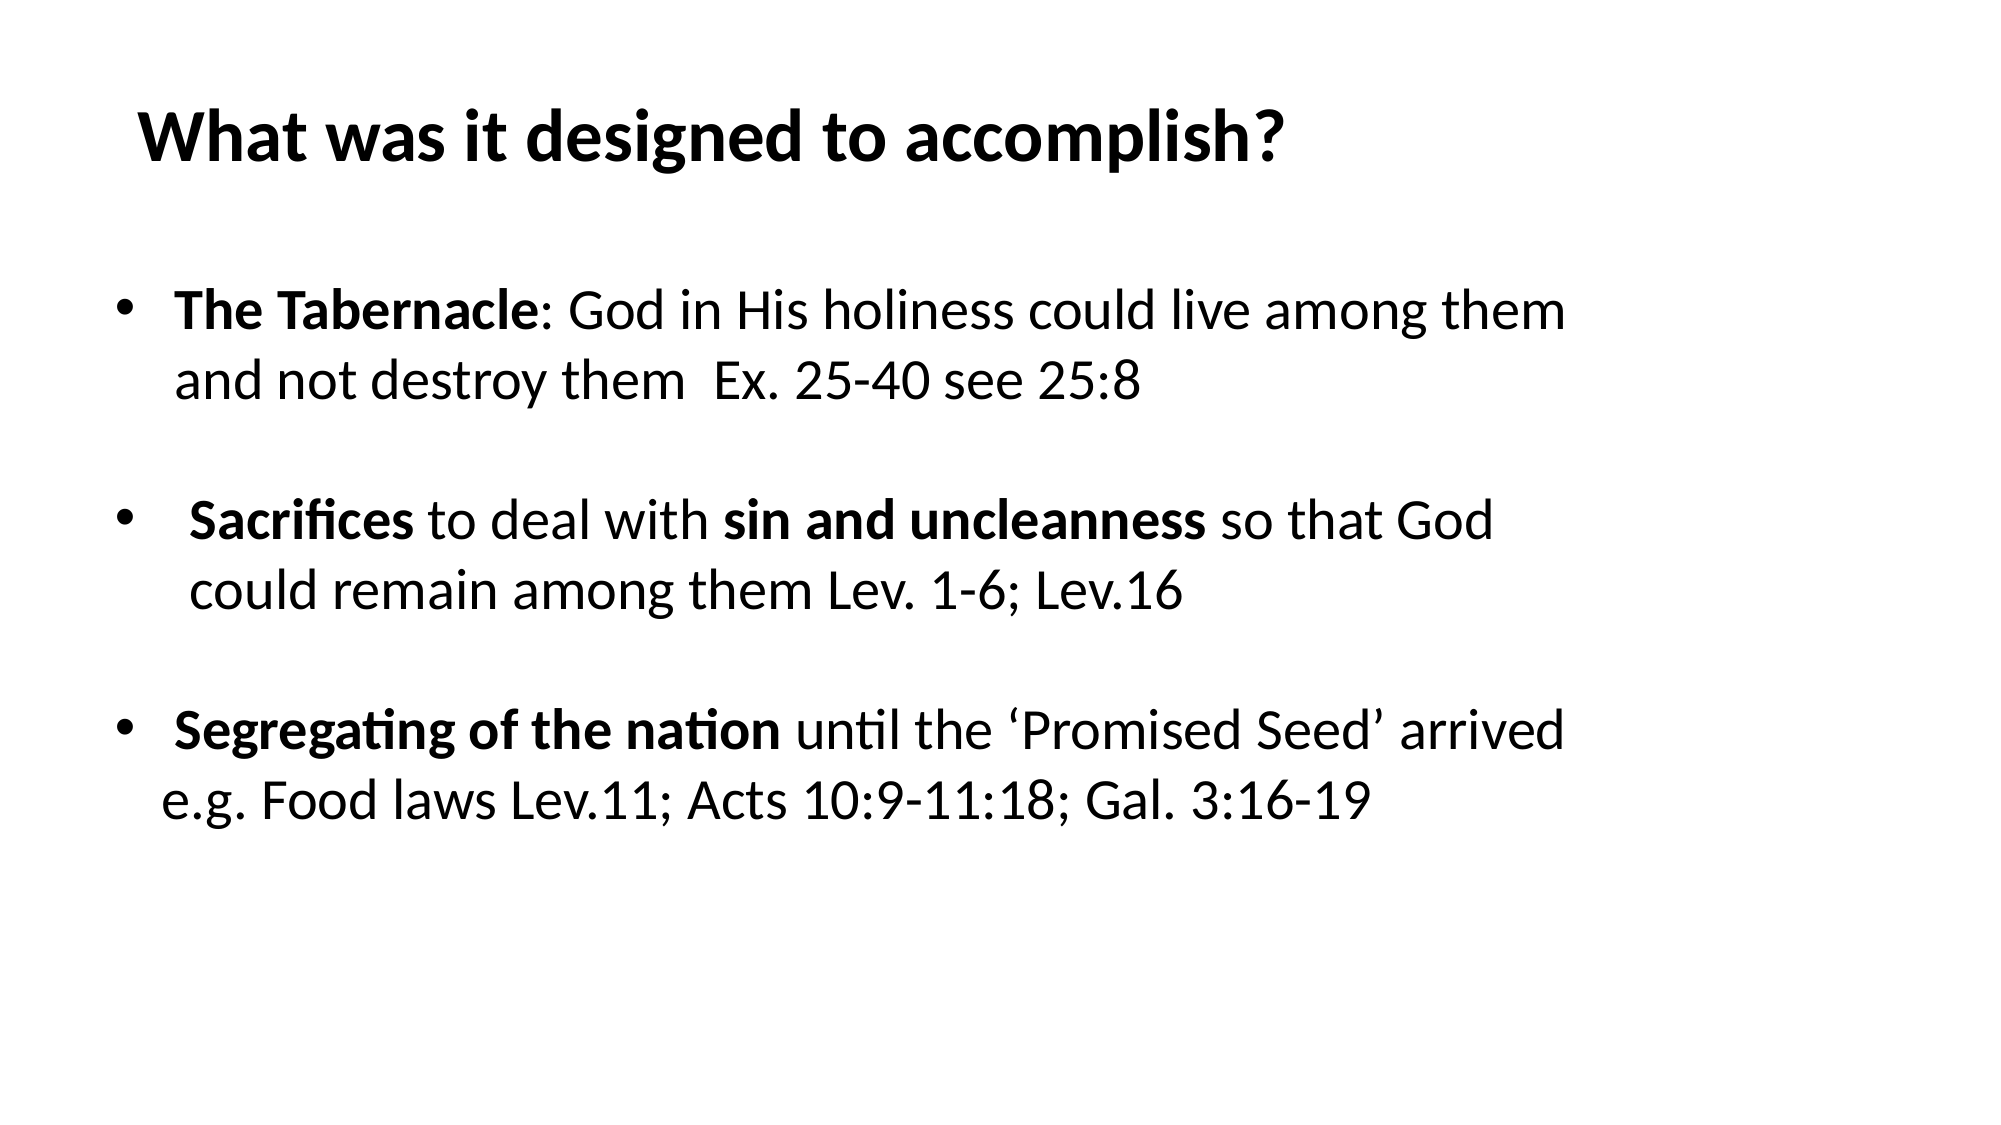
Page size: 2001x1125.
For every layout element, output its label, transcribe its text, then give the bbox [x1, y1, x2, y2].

text_box The Tabernacle: God in His holiness could live among them and not destroy them Ex. 25-40 see 25:8 Sacrifices to deal with sin and uncleanness so that God could remain among them Lev. 1-6; Lev.16 Segregating of the nation until the ‘Promised Seed’ arrived e.g. Food laws Lev.11; Acts 10:9-11:18; Gal. 3:16-19 [99, 264, 1617, 839]
text_box What was it designed to accomplish? [122, 78, 1634, 184]
